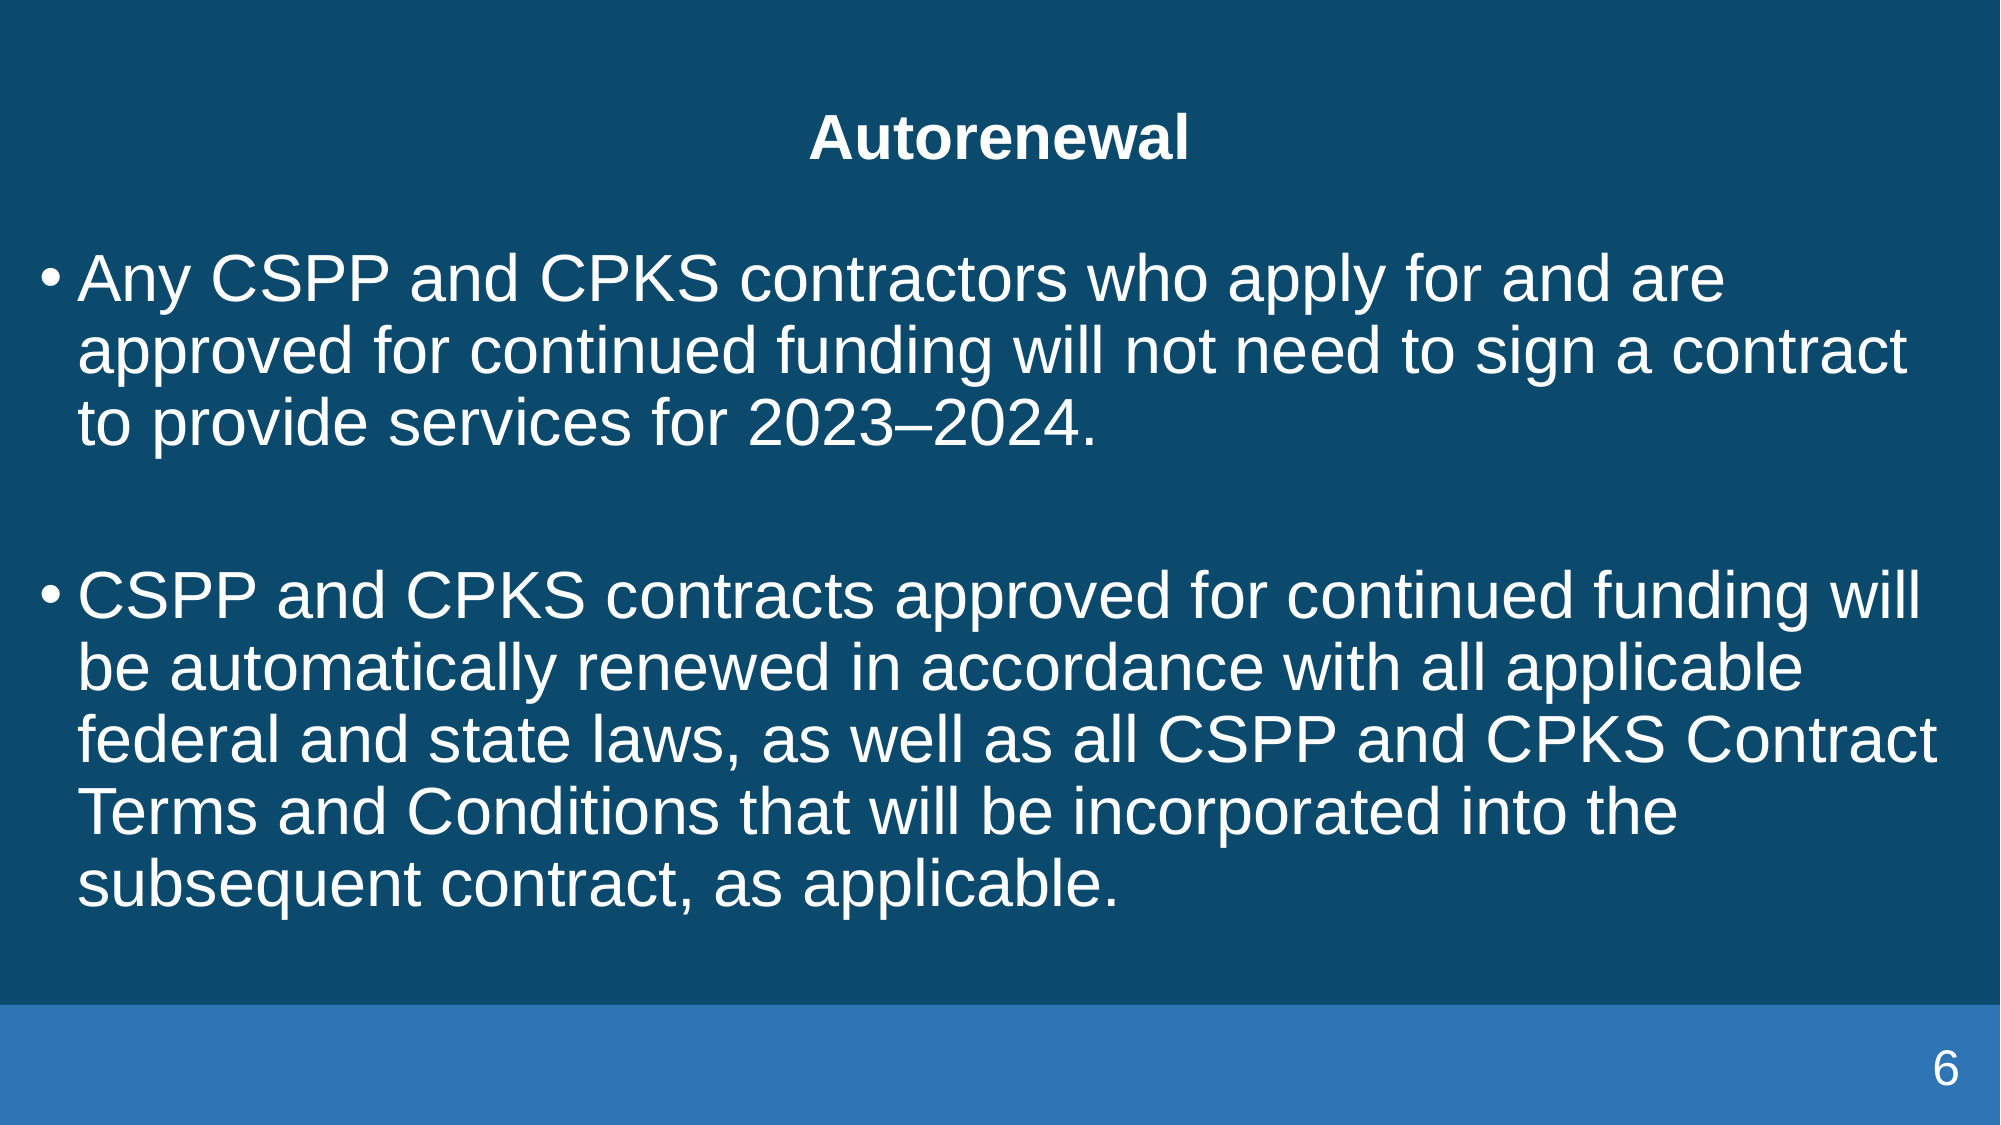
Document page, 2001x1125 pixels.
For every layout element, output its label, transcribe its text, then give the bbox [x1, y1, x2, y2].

slide_number 6 [1524, 1035, 1975, 1095]
title Autorenewal [24, 33, 1975, 236]
list Any CSPP and CPKS contractors who apply for and are approved for continued funding will not need to sign a contract to provide services for 2023–2024. CSPP and CPKS contracts approved for continued funding will be automatically renewed in accordance with all applicable federal and state laws, as well as all CSPP and CPKS Contract Terms and Conditions that will be incorporated into the subsequent contract, as applicable. [24, 236, 1975, 962]
